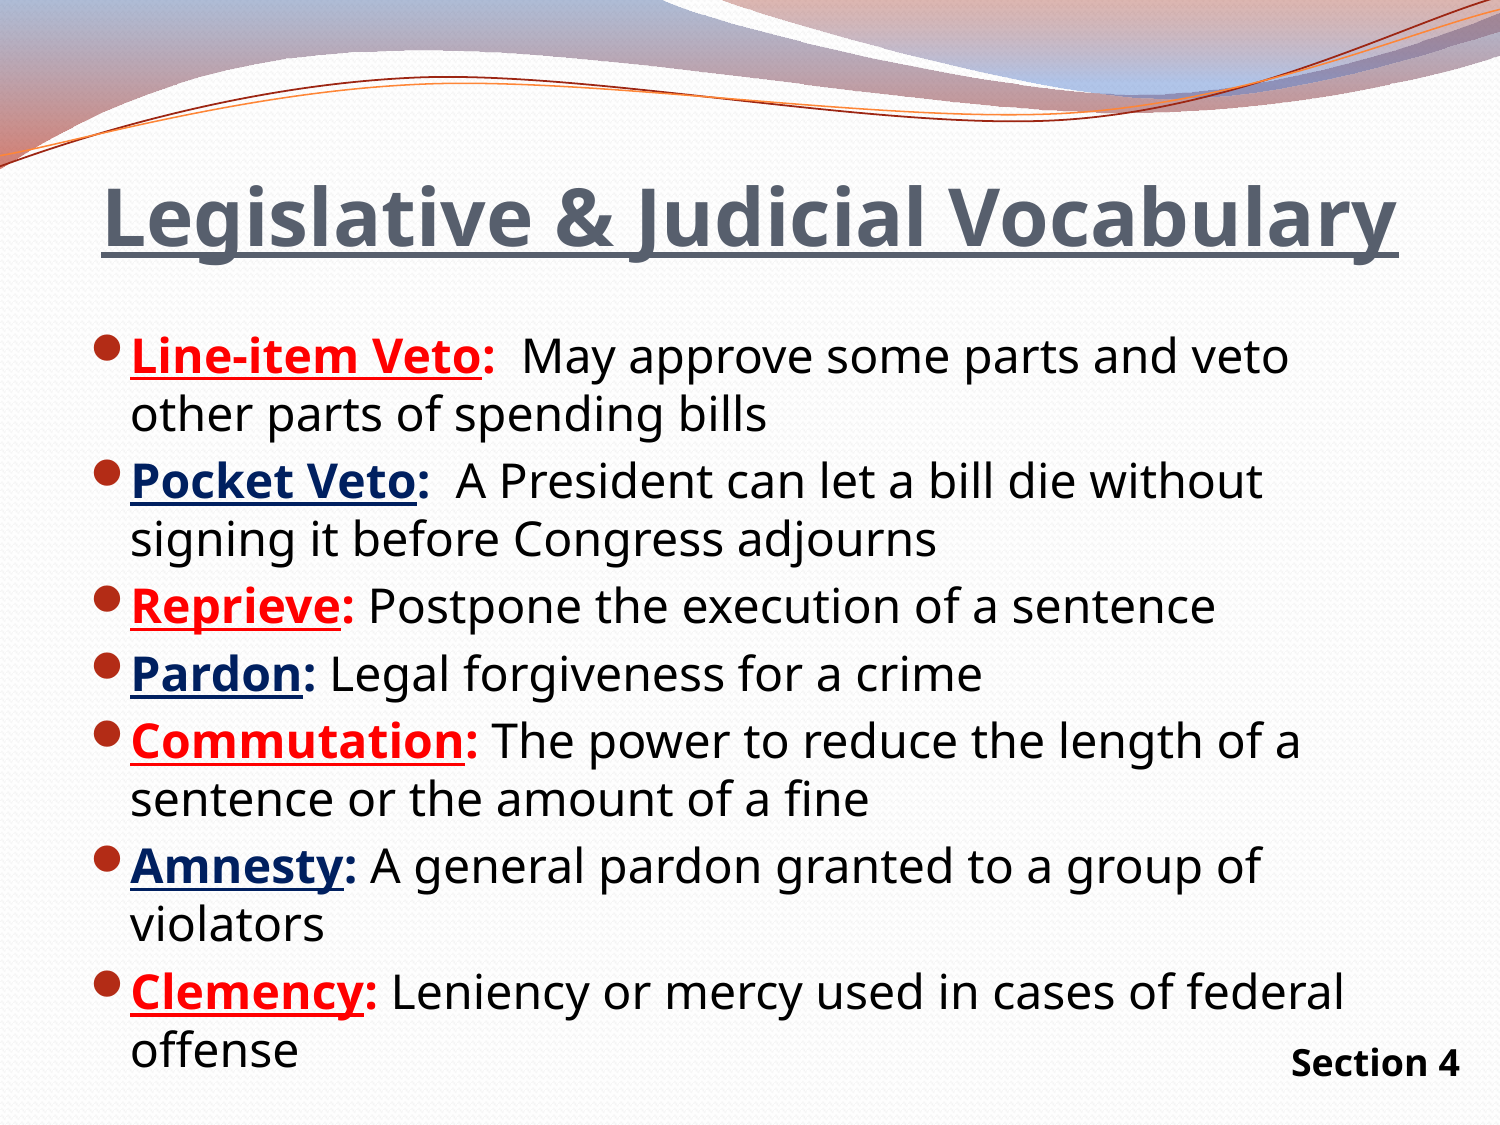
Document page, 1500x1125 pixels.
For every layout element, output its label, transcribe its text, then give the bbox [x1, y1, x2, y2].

title Legislative & Judicial Vocabulary [74, 74, 1426, 263]
list Line-item Veto: May approve some parts and veto other parts of spending bills Pocket Veto: A President can let a bill die without signing it before Congress adjourns Reprieve: Postpone the execution of a sentence Pardon: Legal forgiveness for a crime Commutation: The power to reduce the length of a sentence or the amount of a fine Amnesty: A general pardon granted to a group of violators Clemency: Leniency or mercy used in cases of federal offense [74, 317, 1426, 1093]
text_box Section 4 [1237, 1031, 1475, 1091]
